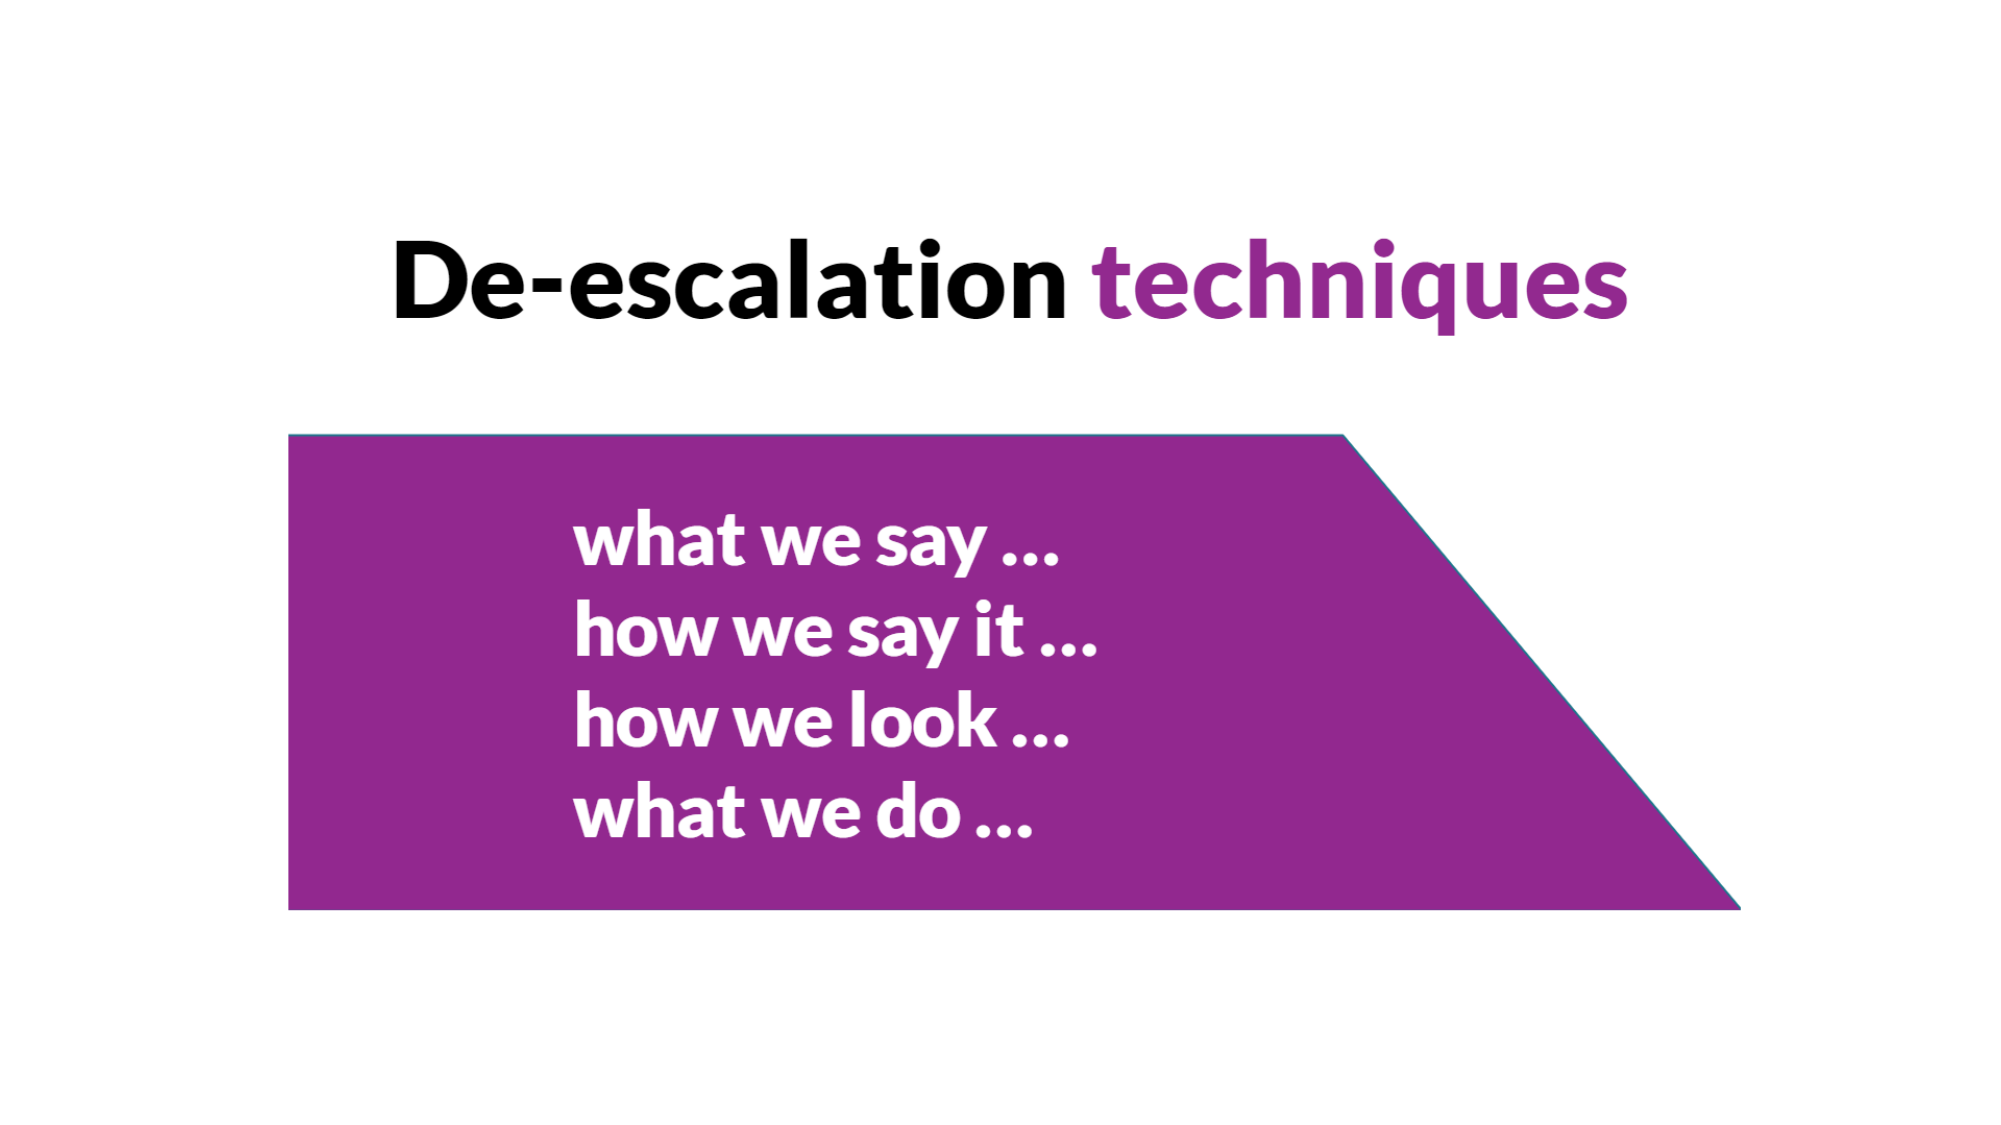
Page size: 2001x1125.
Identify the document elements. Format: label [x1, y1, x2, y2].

picture [205, 196, 1795, 929]
